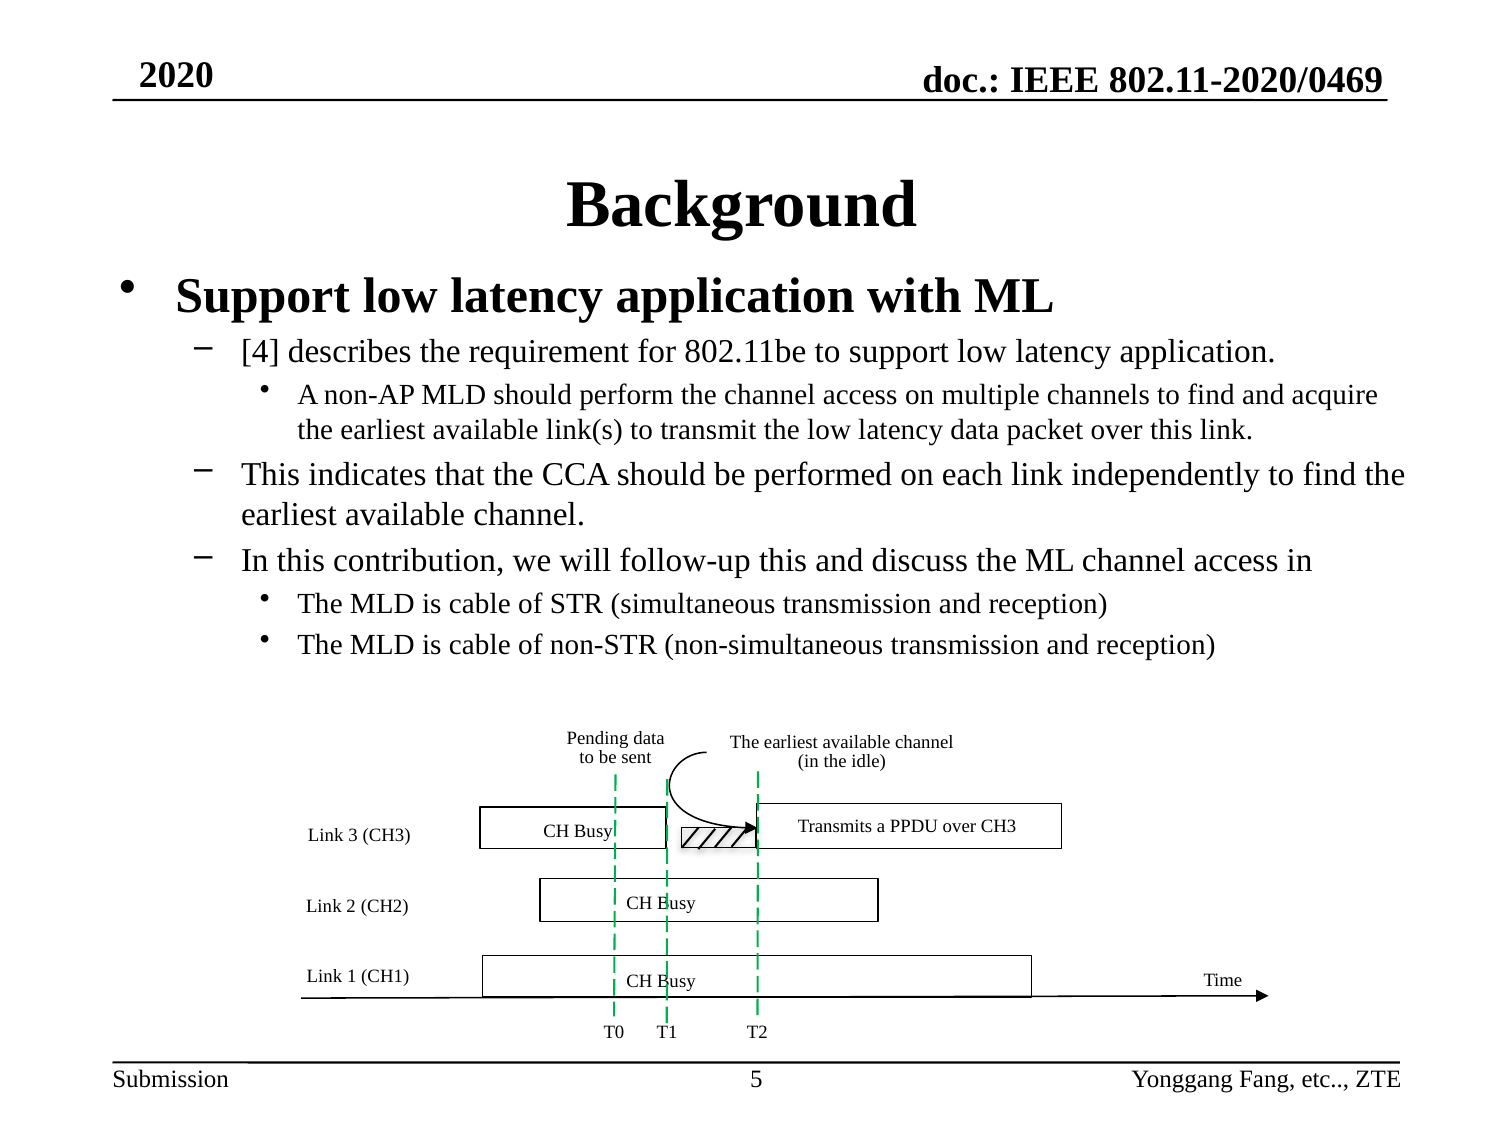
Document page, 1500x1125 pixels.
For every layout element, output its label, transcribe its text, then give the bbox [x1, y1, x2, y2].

title Background [112, 112, 1388, 255]
list Support low latency application with ML [4] describes the requirement for 802.11be to support low latency application. A non-AP MLD should perform the channel access on multiple channels to find and acquire the earliest available link(s) to transmit the low latency data packet over this link. This indicates that the CCA should be performed on each link independently to find the earliest available channel. In this contribution, we will follow-up this and discuss the ML channel access in The MLD is cable of STR (simultaneous transmission and reception) The MLD is cable of non-STR (non-simultaneous transmission and reception) [103, 255, 1424, 682]
footer Yonggang Fang, etc.., ZTE [1127, 1061, 1402, 1093]
slide_number 5 [741, 1061, 772, 1093]
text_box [290, 721, 1294, 1052]
